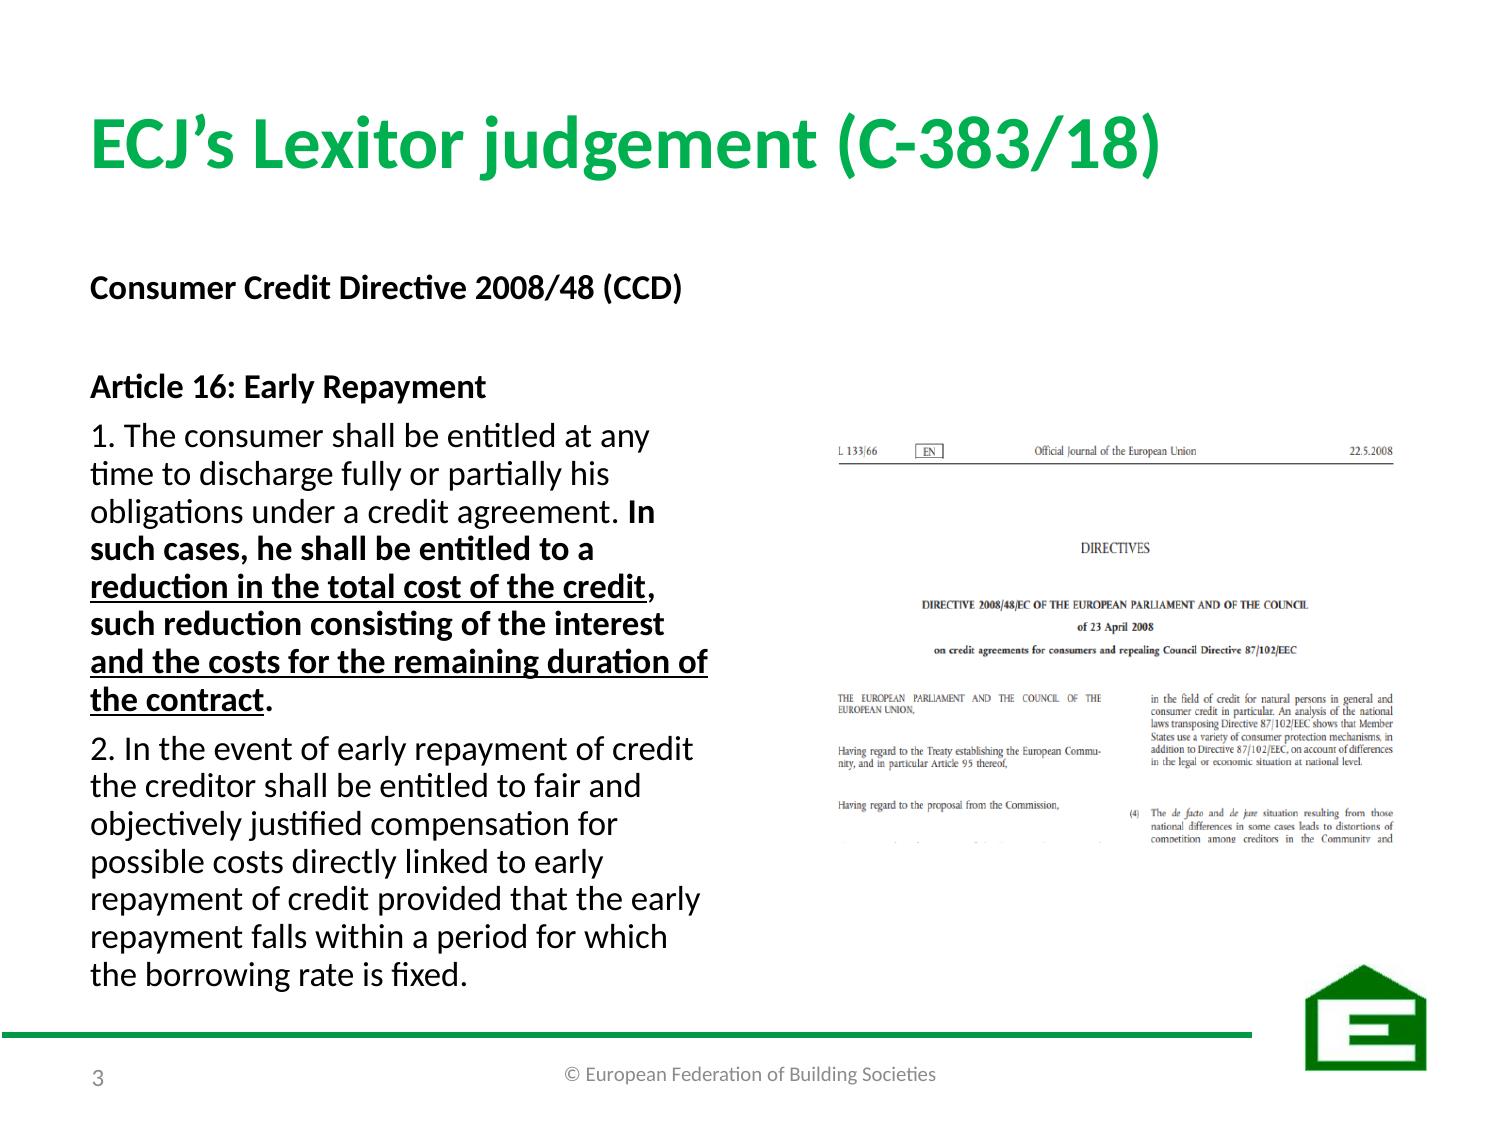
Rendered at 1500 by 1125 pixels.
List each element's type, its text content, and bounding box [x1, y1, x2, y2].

list Consumer Credit Directive 2008/48 (CCD) Article 16: Early Repayment 1. The consumer shall be entitled at any time to discharge fully or partially his obligations under a credit agreement. In such cases, he shall be entitled to a reduction in the total cost of the credit, such reduction consisting of the interest and the costs for the remaining duration of the contract. 2. In the event of early repayment of credit the creditor shall be entitled to fair and objectively justified compensation for possible costs directly linked to early repayment of credit provided that the early repayment falls within a period for which the borrowing rate is fixed. [75, 262, 738, 1005]
picture [820, 416, 1426, 843]
title ECJ’s Lexitor judgement (C-383/18) [75, 45, 1425, 233]
slide_number 3 [76, 1046, 427, 1107]
footer © European Federation of Building Societies [512, 1042, 988, 1103]
picture [1305, 964, 1427, 1071]
